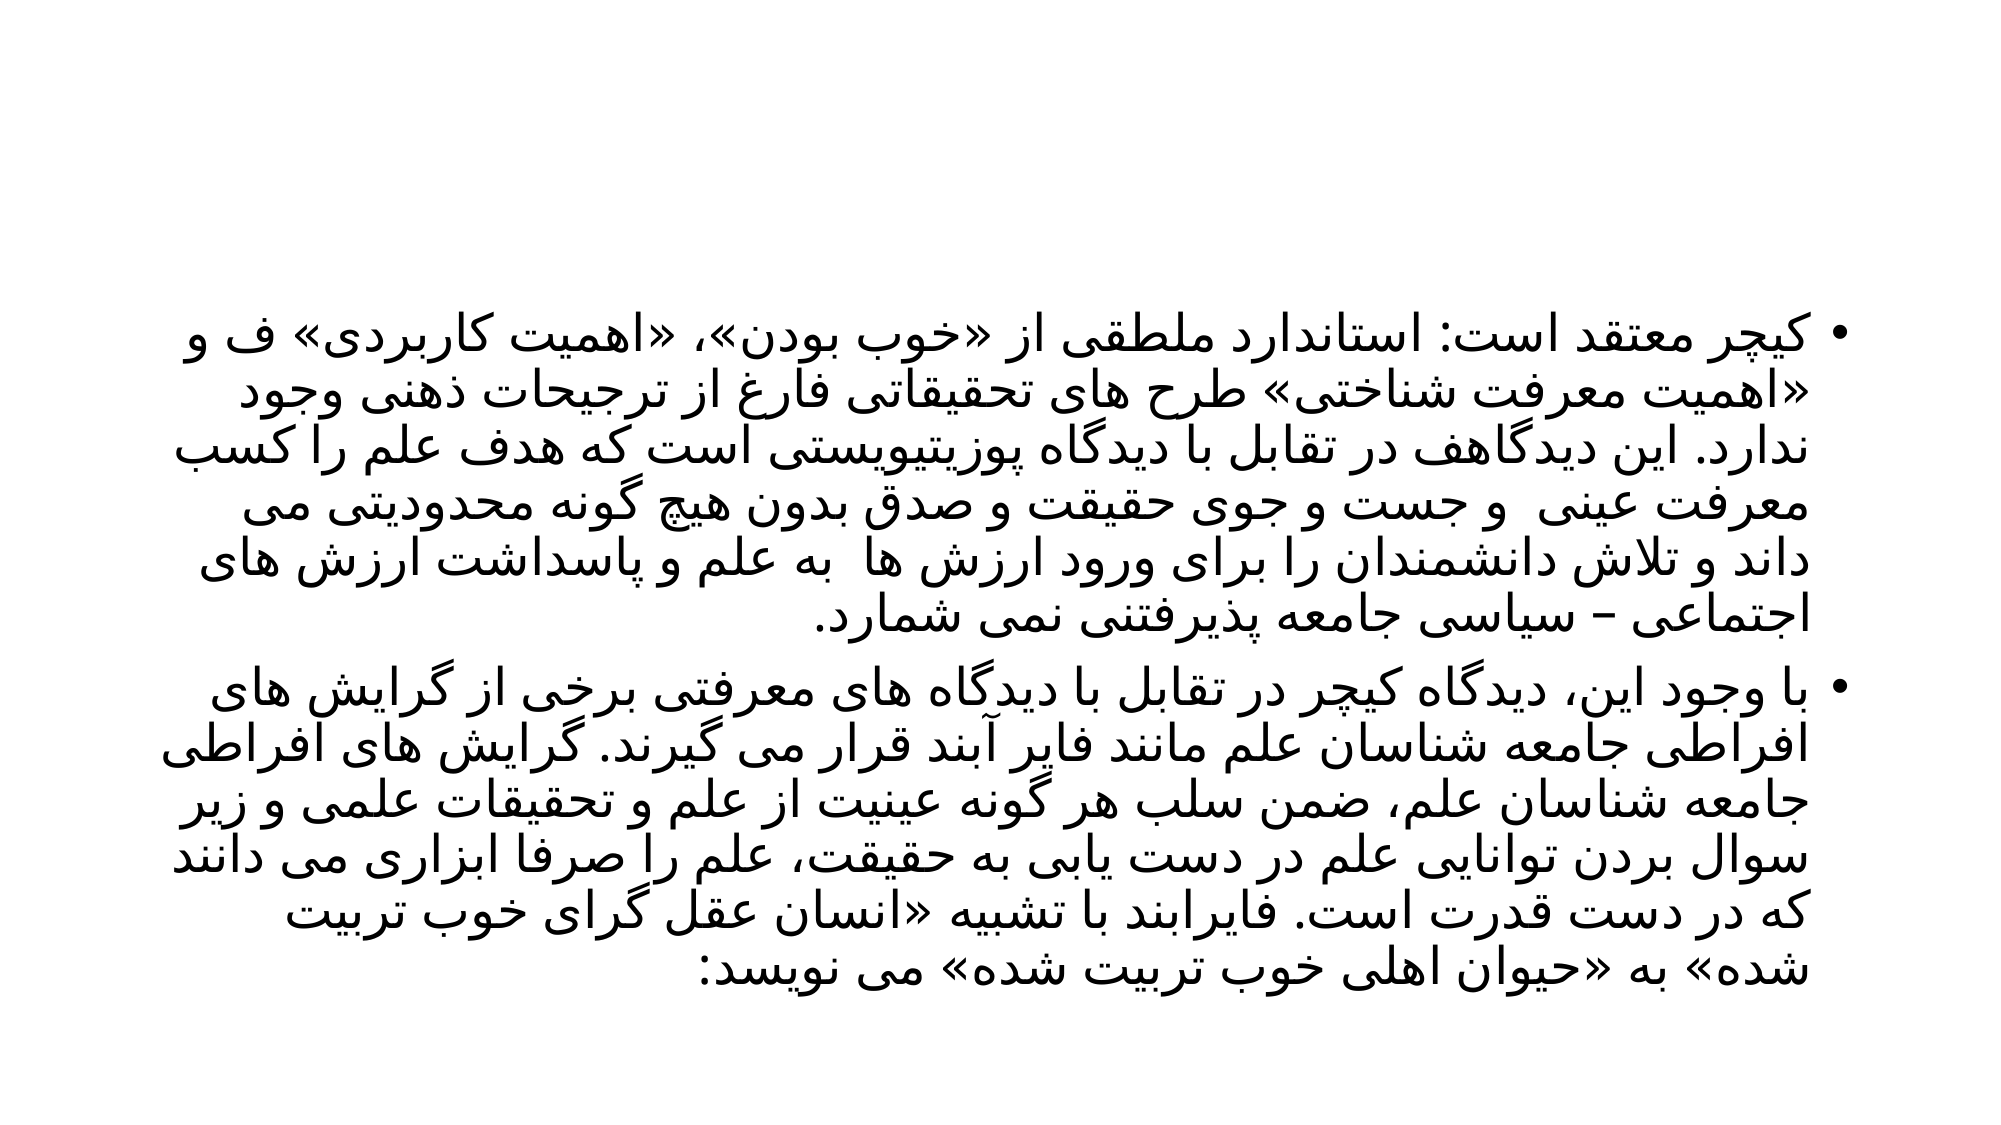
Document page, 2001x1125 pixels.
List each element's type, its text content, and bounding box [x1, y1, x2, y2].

list کیچر معتقد است: استاندارد ملطقی از «خوب بودن»، «اهمیت کاربردی» ف و «اهمیت معرفت شناختی» طرح های تحقیقاتی فارغ از ترجیحات ذهنی وجود ندارد. این دیدگاهف در تقابل با دیدگاه پوزیتیویستی است که هدف علم را کسب معرفت عینی و جست و جوی حقیقت و صدق بدون هیچ گونه محدودیتی می داند و تلاش دانشمندان را برای ورود ارزش ها به علم و پاسداشت ارزش های اجتماعی – سیاسی جامعه پذیرفتنی نمی شمارد. با وجود این، دیدگاه کیچر در تقابل با دیدگاه های معرفتی برخی از گرایش های افراطی جامعه شناسان علم مانند فایر آبند قرار می گیرند. گرایش های افراطی جامعه شناسان علم، ضمن سلب هر گونه عینیت از علم و تحقیقات علمی و زیر سوال بردن توانایی علم در دست یابی به حقیقت، علم را صرفا ابزاری می دانند که در دست قدرت است. فایرابند با تشبیه «انسان عقل گرای خوب تربیت شده» به «حیوان اهلی خوب تربیت شده» می نویسد: [137, 299, 1863, 1014]
